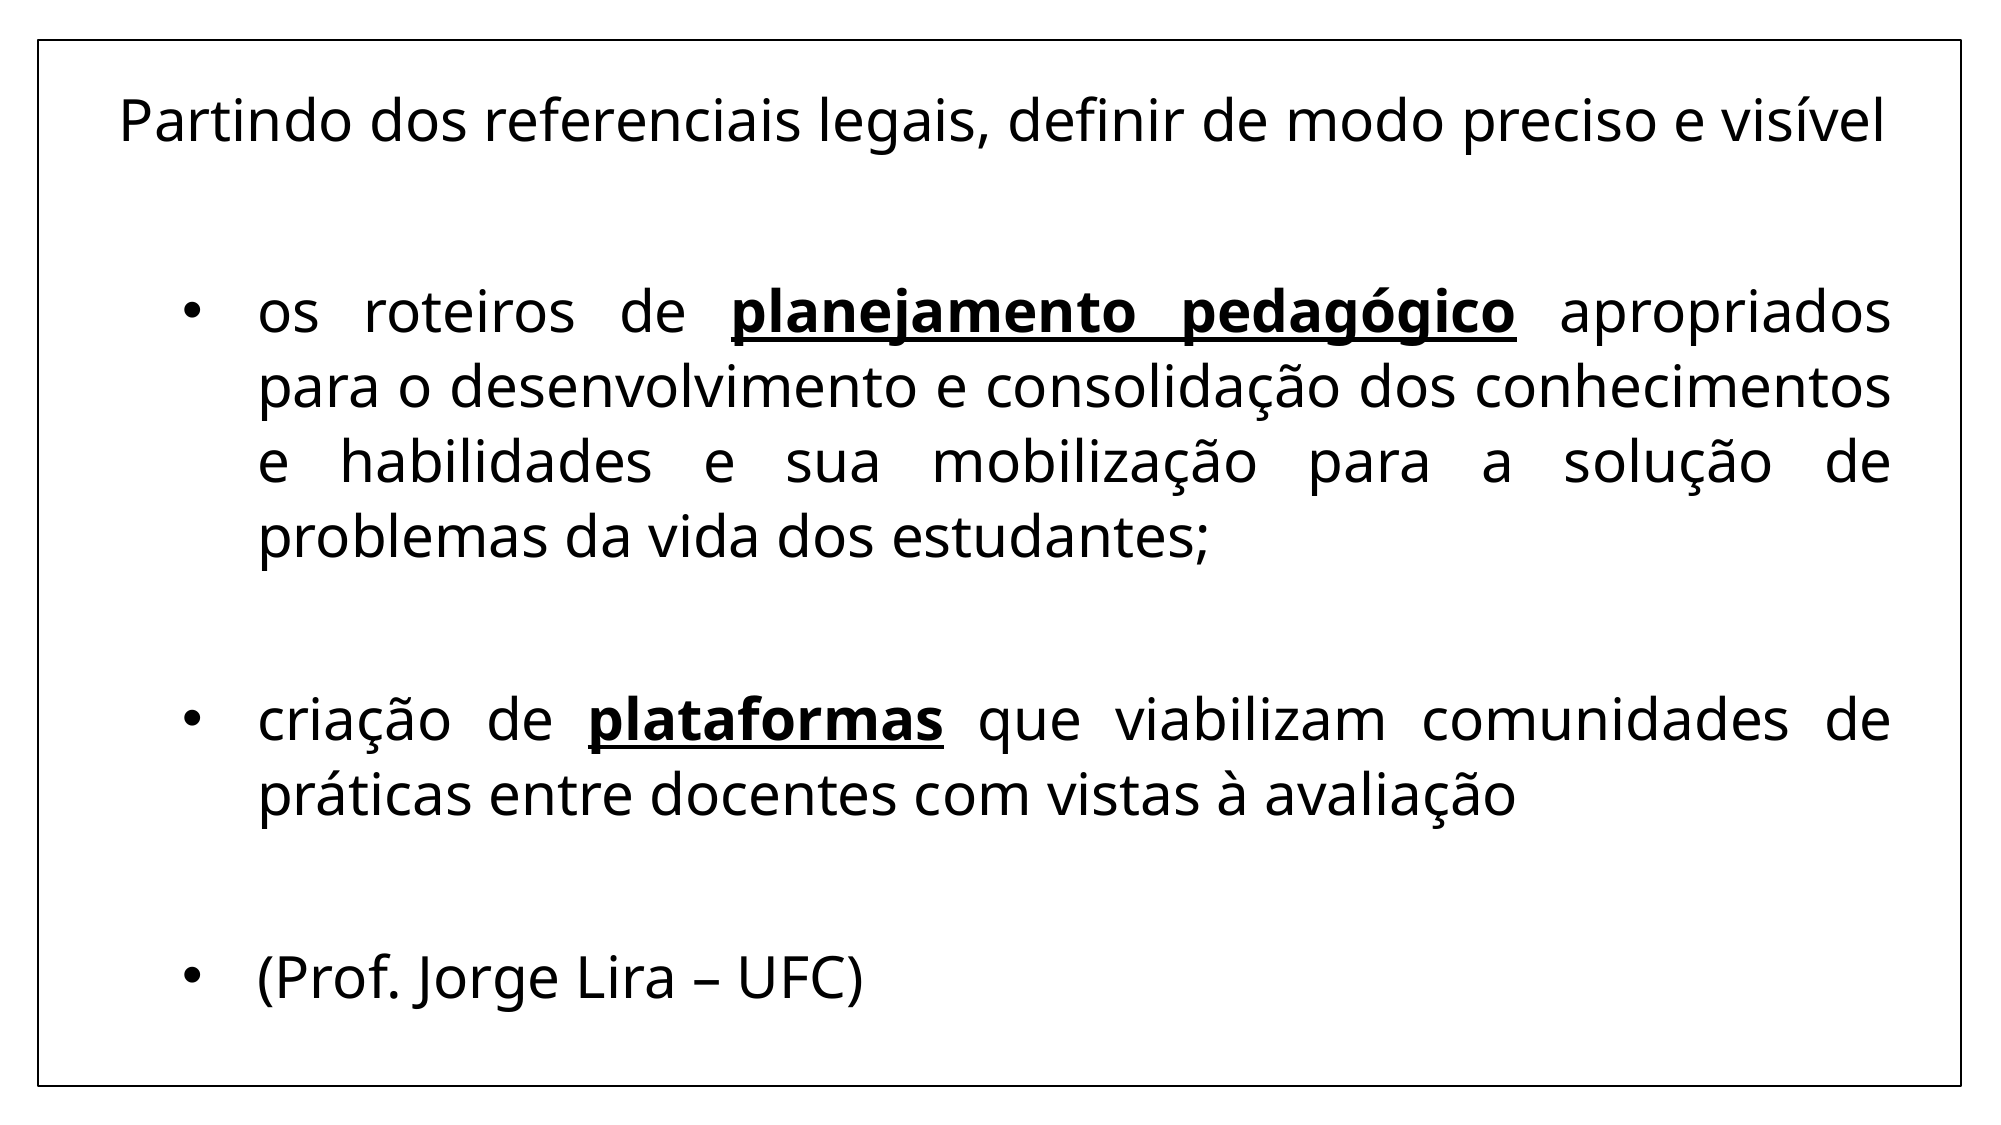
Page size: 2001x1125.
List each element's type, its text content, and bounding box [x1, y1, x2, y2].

text_box os roteiros de planejamento pedagógico apropriados para o desenvolvimento e consolidação dos conhecimentos e habilidades e sua mobilização para a solução de problemas da vida dos estudantes; criação de plataformas que viabilizam comunidades de práticas entre docentes com vistas à avaliação (Prof. Jorge Lira – UFC) [92, 262, 1908, 1017]
text_box Partindo dos referenciais legais, definir de modo preciso e visível [104, 76, 1920, 161]
